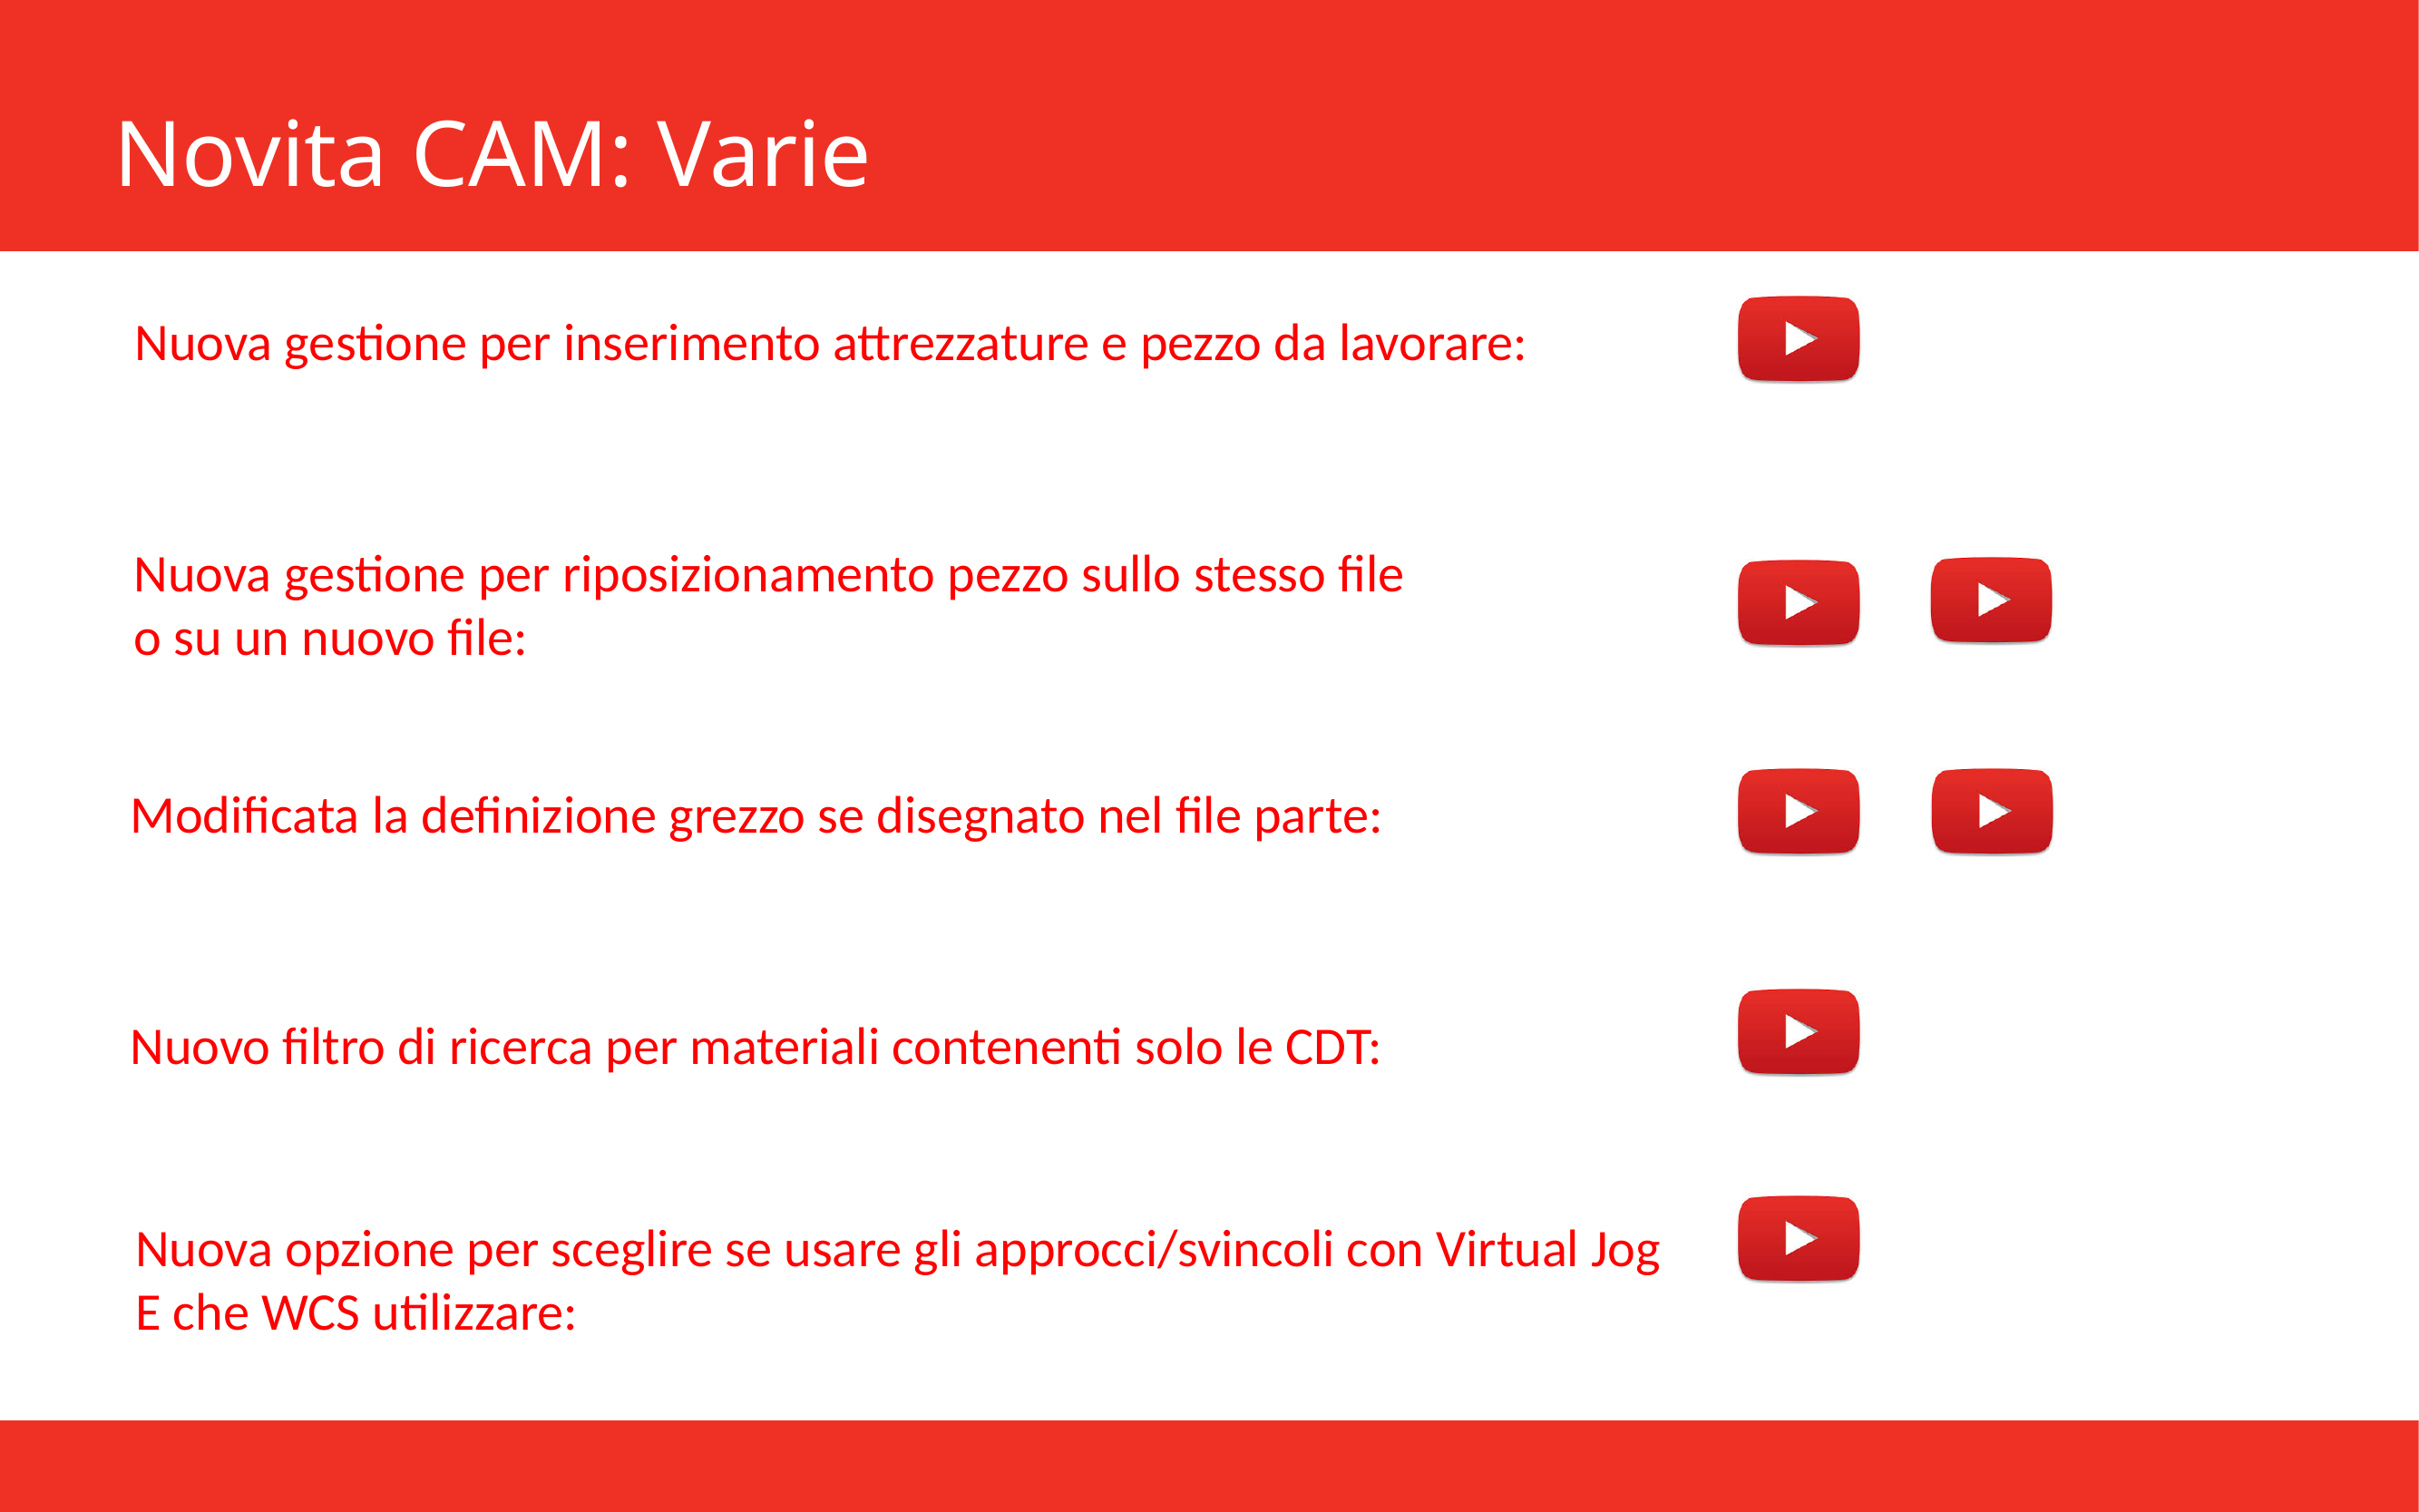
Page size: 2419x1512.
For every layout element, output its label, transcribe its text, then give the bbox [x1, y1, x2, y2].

text_box Nuovo filtro di ricerca per materiali contenenti solo le CDT: [114, 1004, 1397, 1082]
text_box Nuova gestione per inserimento attrezzature e pezzo da lavorare: [119, 300, 1542, 378]
picture [1719, 733, 1878, 893]
text_box Nuova opzione per sceglire se usare gli approcci/svincoli con Virtual Jog E che WCS utilizzare: [120, 1206, 1688, 1348]
text_box Nuova gestione per riposizionamento pezzo sullo stesso file o su un nuovo file: [119, 532, 1431, 673]
picture [1719, 260, 1878, 419]
picture [1913, 733, 2072, 893]
picture [1912, 522, 2071, 681]
text_box Modificata la definizione grezzo se disegnato nel file parte: [114, 773, 1398, 851]
title Novita CAM: Varie [111, 95, 2307, 348]
picture [1719, 524, 1878, 683]
picture [1719, 952, 1878, 1112]
picture [1719, 1160, 1878, 1320]
text_box [0, 0, 2419, 252]
text_box [0, 1420, 2419, 1512]
